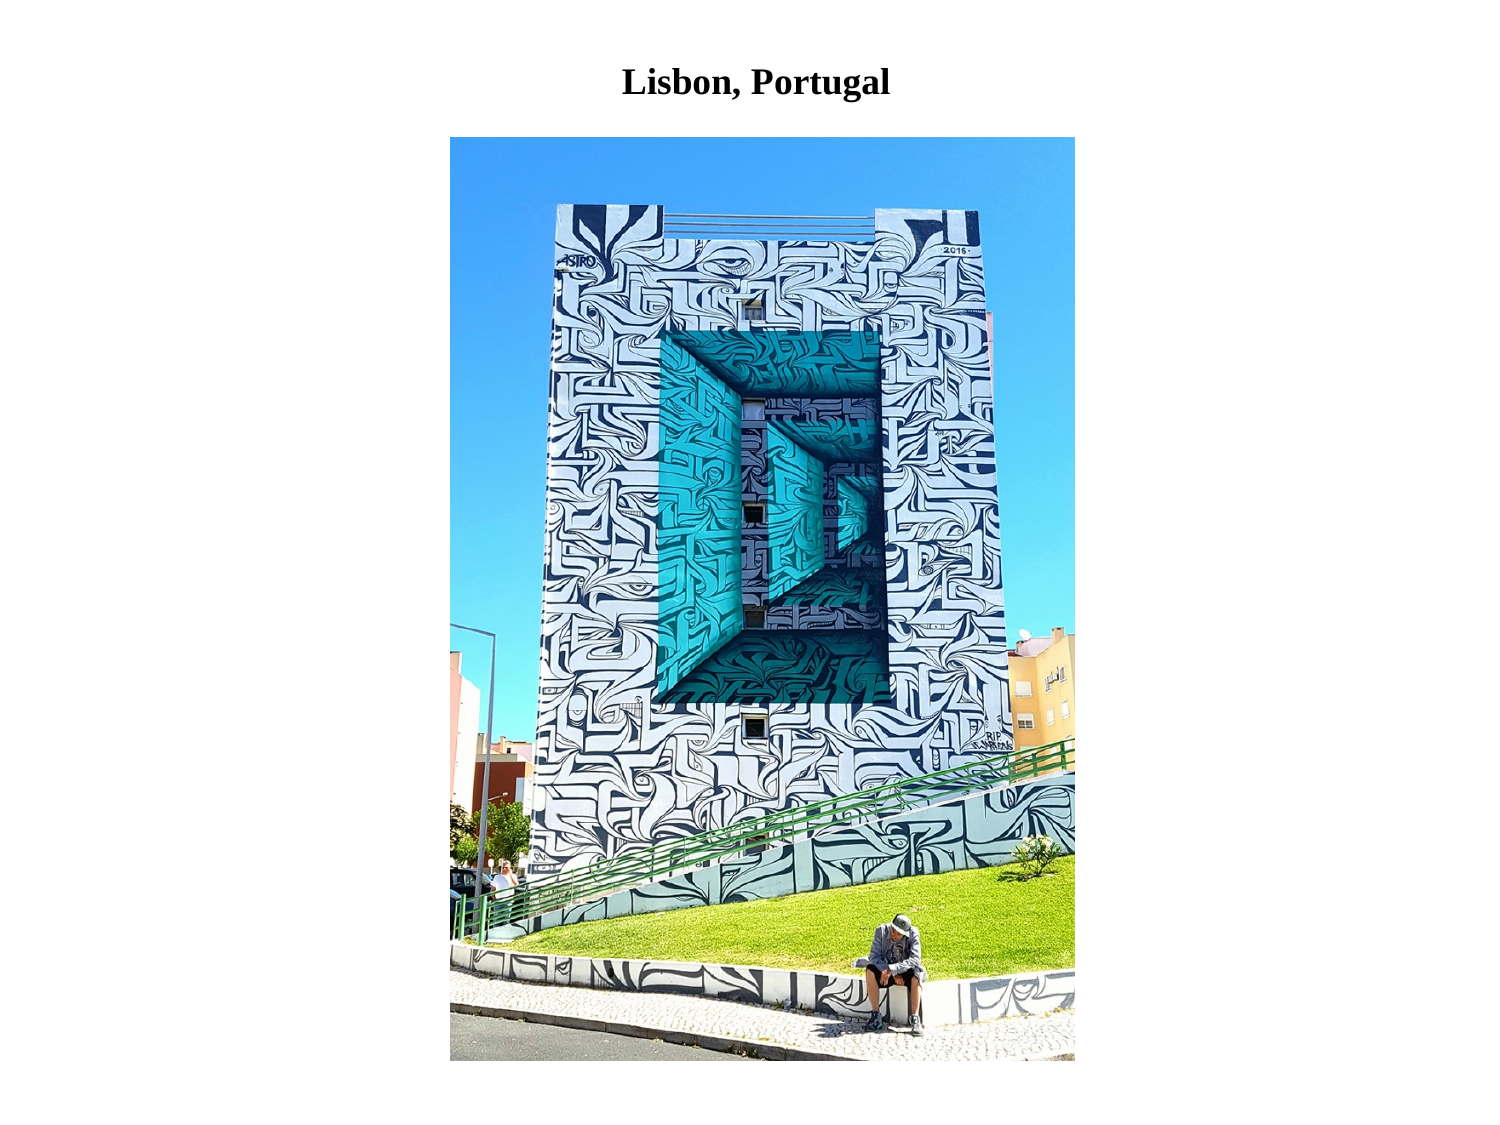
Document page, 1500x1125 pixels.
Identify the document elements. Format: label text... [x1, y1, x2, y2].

text_box Lisbon, Portugal [607, 49, 918, 110]
picture [449, 137, 1075, 1061]
